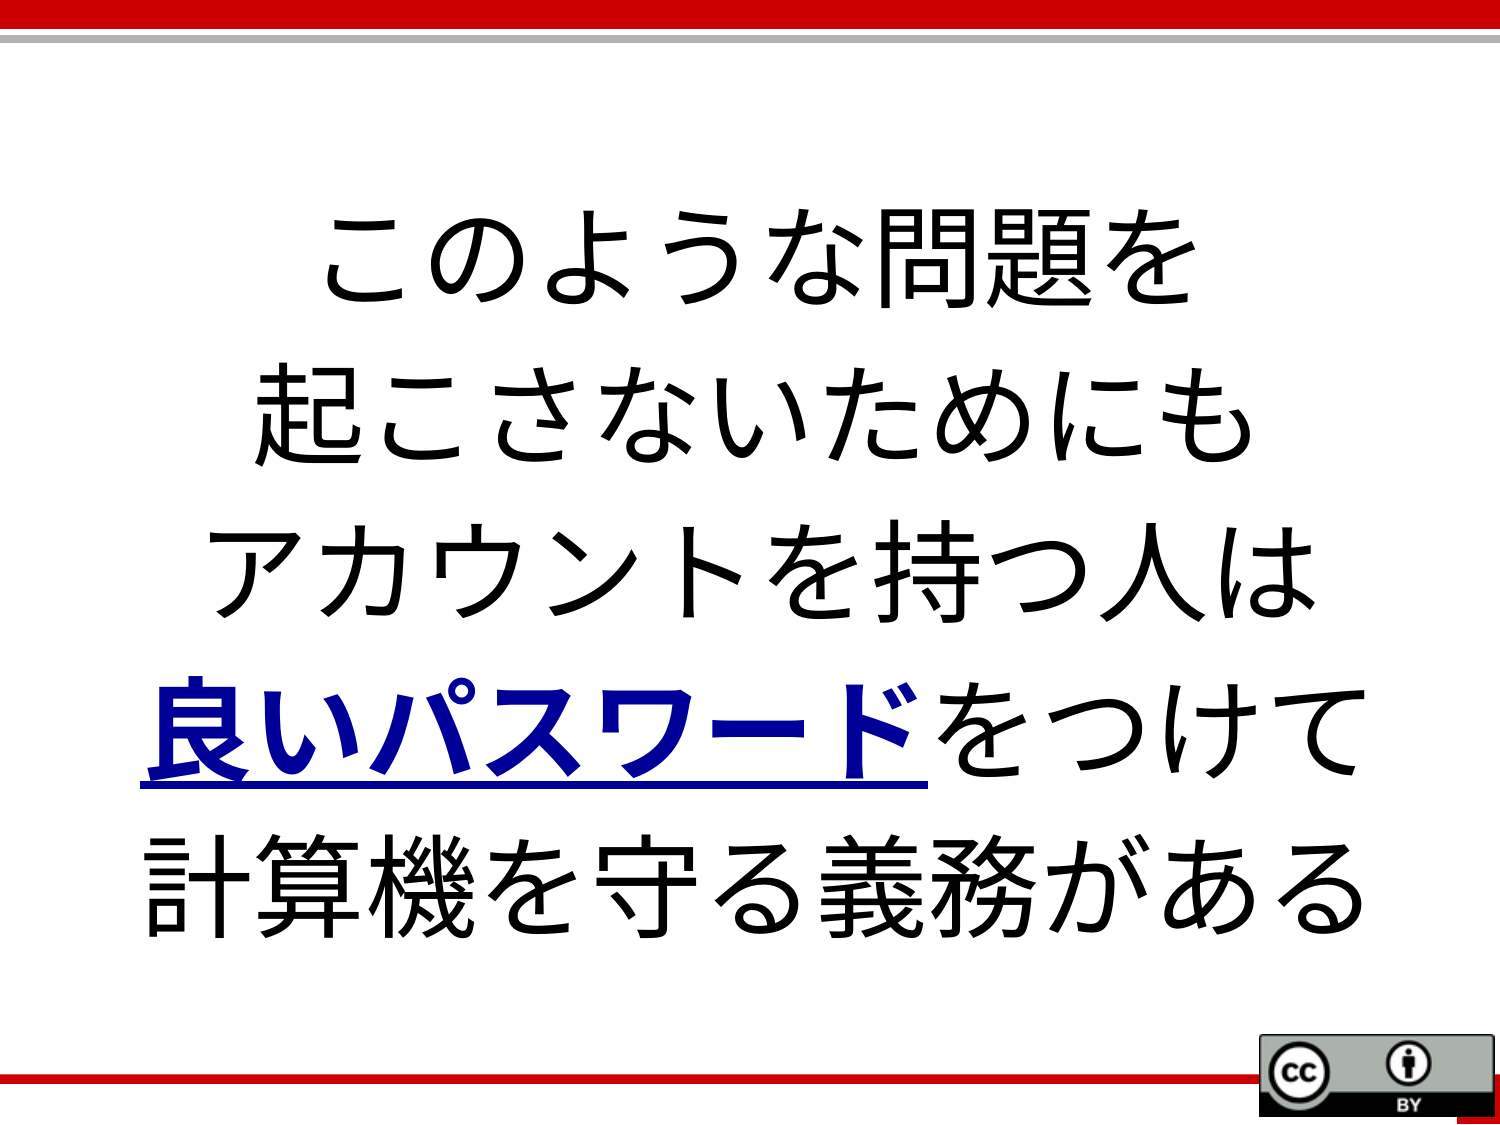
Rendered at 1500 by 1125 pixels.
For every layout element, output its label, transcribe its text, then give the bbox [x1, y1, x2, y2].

list このような問題を 起こさないためにも アカウントを持つ人は 良いパスワードをつけて 計算機を守る義務がある [0, 172, 1500, 960]
picture [1259, 1034, 1495, 1117]
